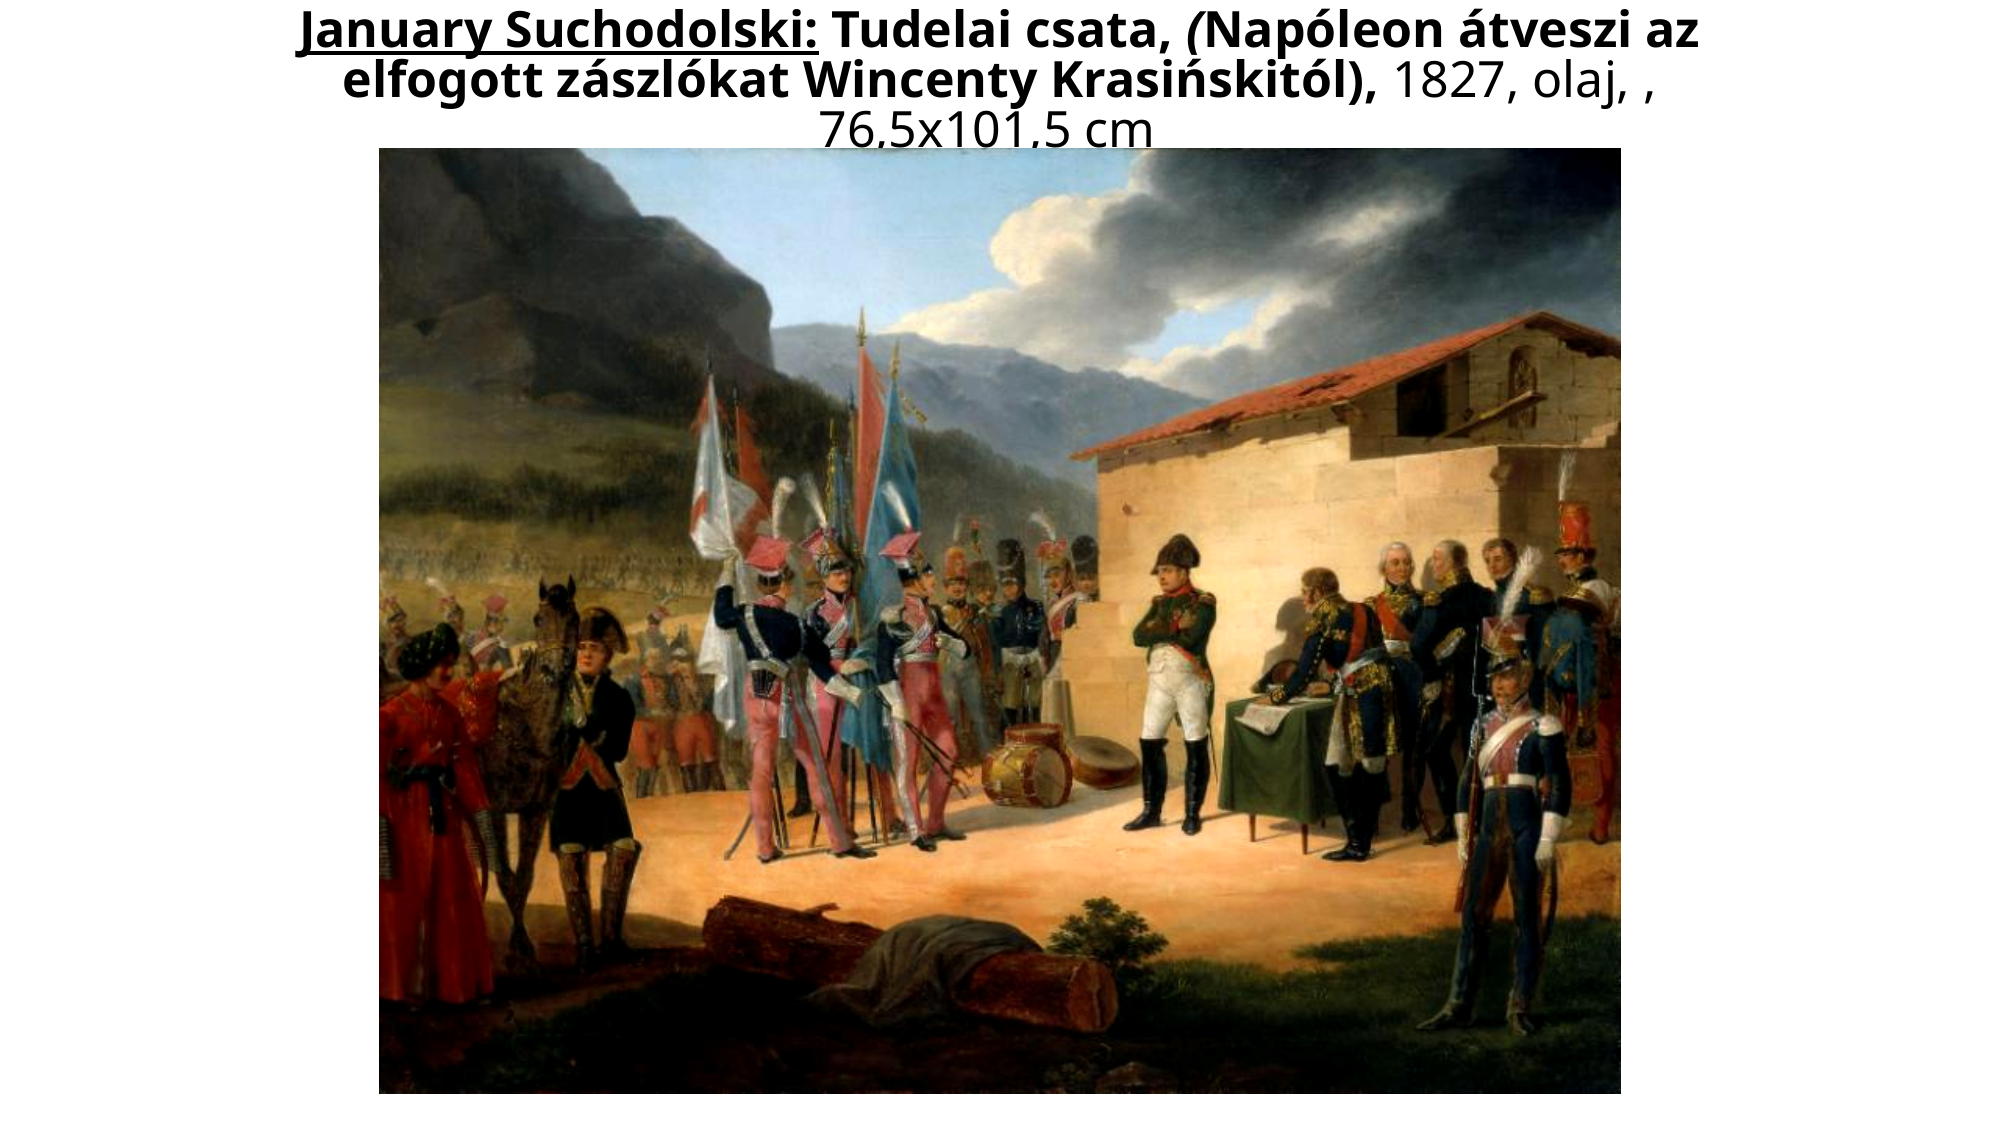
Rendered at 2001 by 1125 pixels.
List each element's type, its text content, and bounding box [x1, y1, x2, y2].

text_box January Suchodolski: Tudelai csata, (Napóleon átveszi az elfogott zászlókat Wincenty Krasińskitól), 1827, olaj, , 76,5x101,5 cm Muzeum Narodowe w Warszawie [249, 0, 1750, 215]
picture [378, 148, 1622, 1095]
